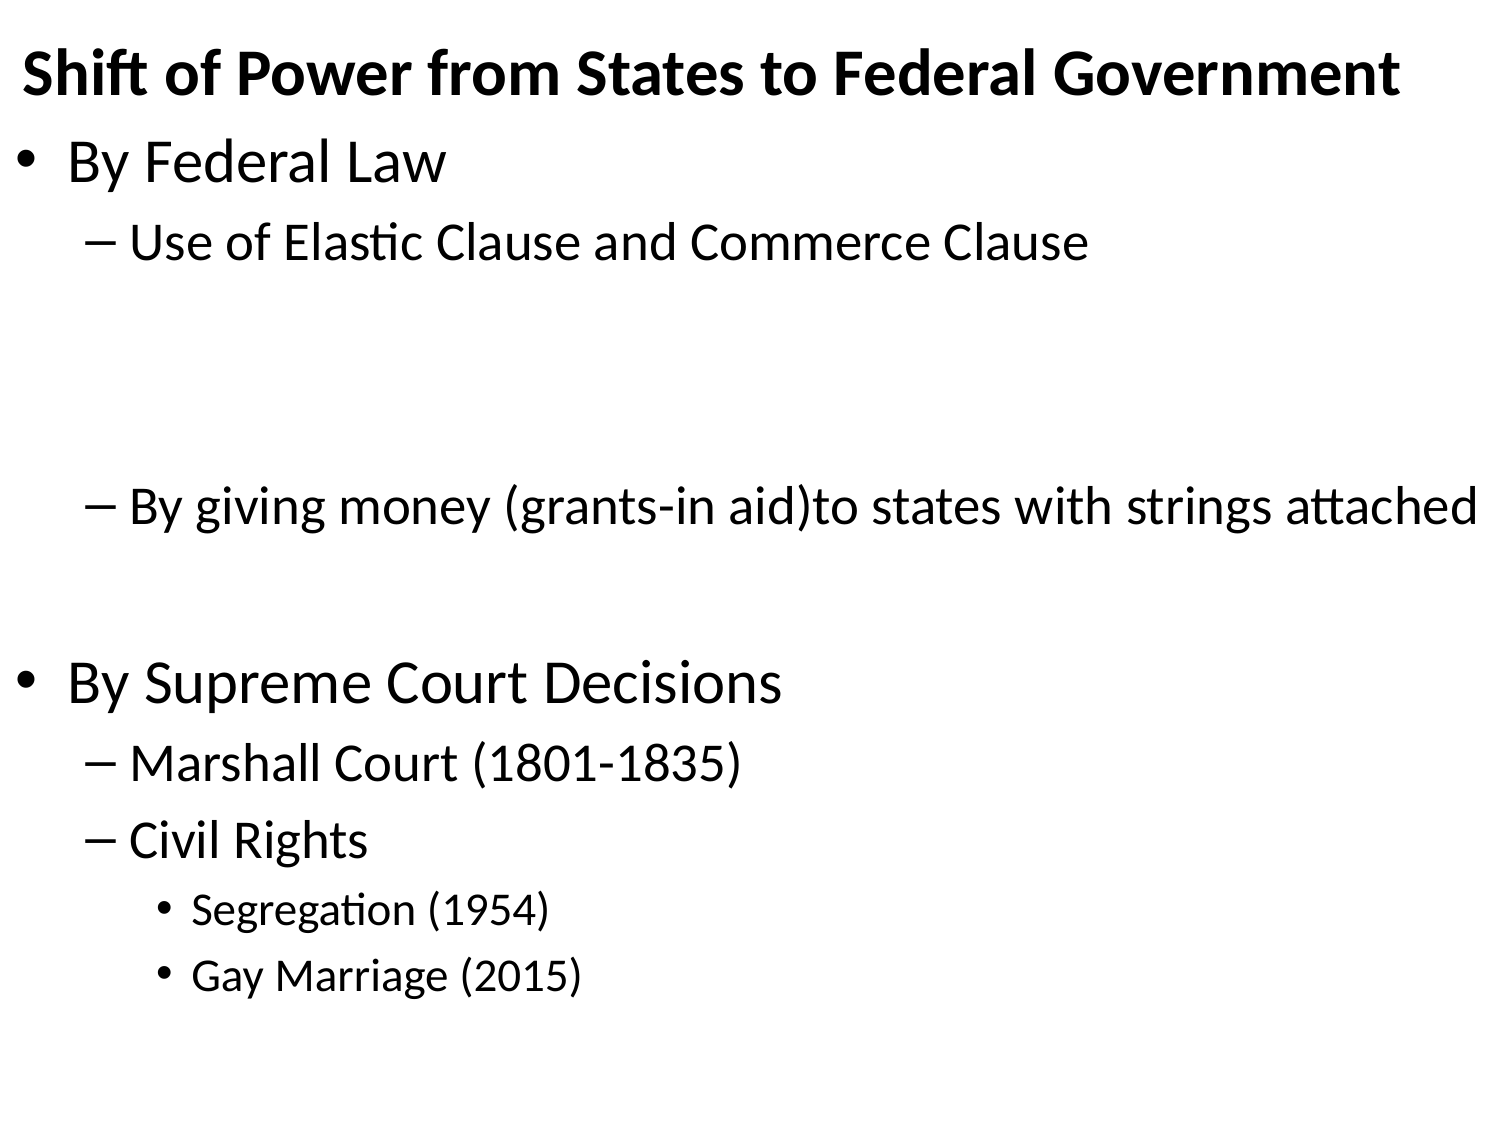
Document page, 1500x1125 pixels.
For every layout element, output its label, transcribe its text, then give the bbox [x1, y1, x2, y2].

list By Federal Law Use of Elastic Clause and Commerce Clause By giving money (grants-in aid)to states with strings attached By Supreme Court Decisions Marshall Court (1801-1835) Civil Rights Segregation (1954) Gay Marriage (2015) [0, 112, 1500, 1038]
title Shift of Power from States to Federal Government [0, 0, 1425, 112]
